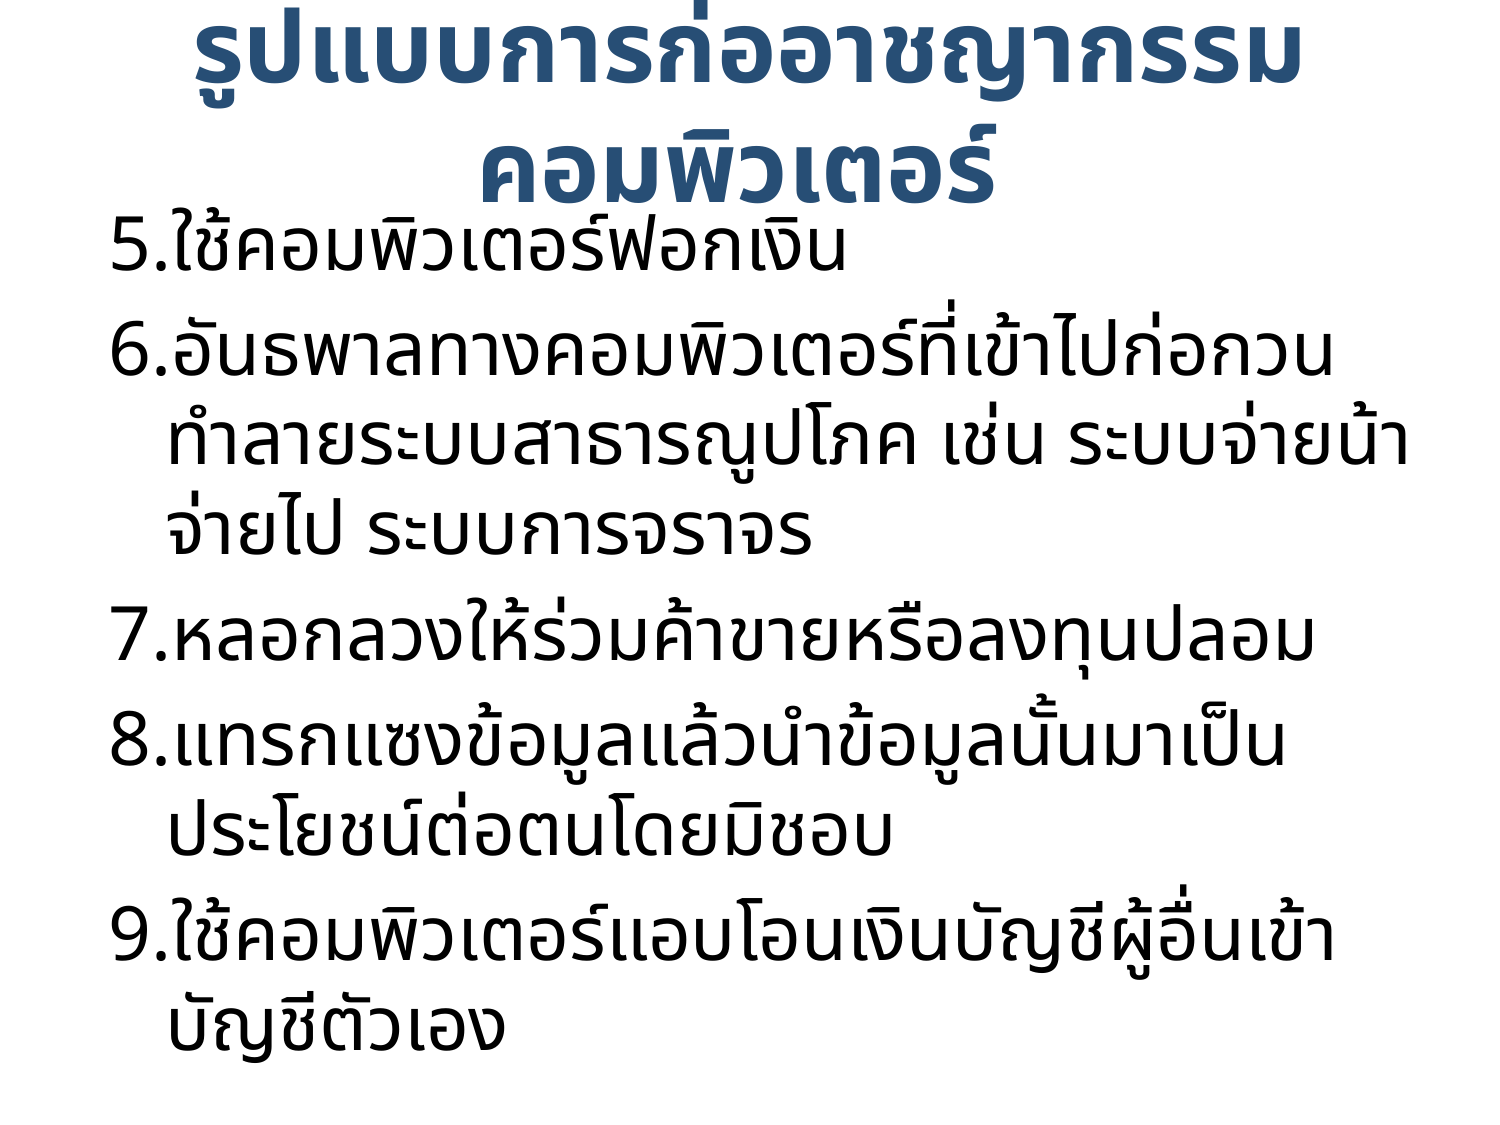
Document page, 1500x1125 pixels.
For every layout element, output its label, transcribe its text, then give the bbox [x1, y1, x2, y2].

list 5.ใช้คอมพิวเตอร์ฟอกเงิน 6.อันธพาลทางคอมพิวเตอร์ที่เข้าไปก่อกวน ทำลายระบบสาธารณูปโภค เช่น ระบบจ่ายน้า จ่ายไป ระบบการจราจร 7.หลอกลวงให้ร่วมค้าขายหรือลงทุนปลอม 8.แทรกแซงข้อมูลแล้วนำข้อมูลนั้นมาเป็นประโยชน์ต่อตนโดยมิชอบ 9.ใช้คอมพิวเตอร์แอบโอนเงินบัญชีผู้อื่นเข้าบัญชีตัวเอง [93, 187, 1442, 950]
title รูปแบบการก่ออาชญากรรมคอมพิวเตอร์ [0, 58, 1500, 147]
